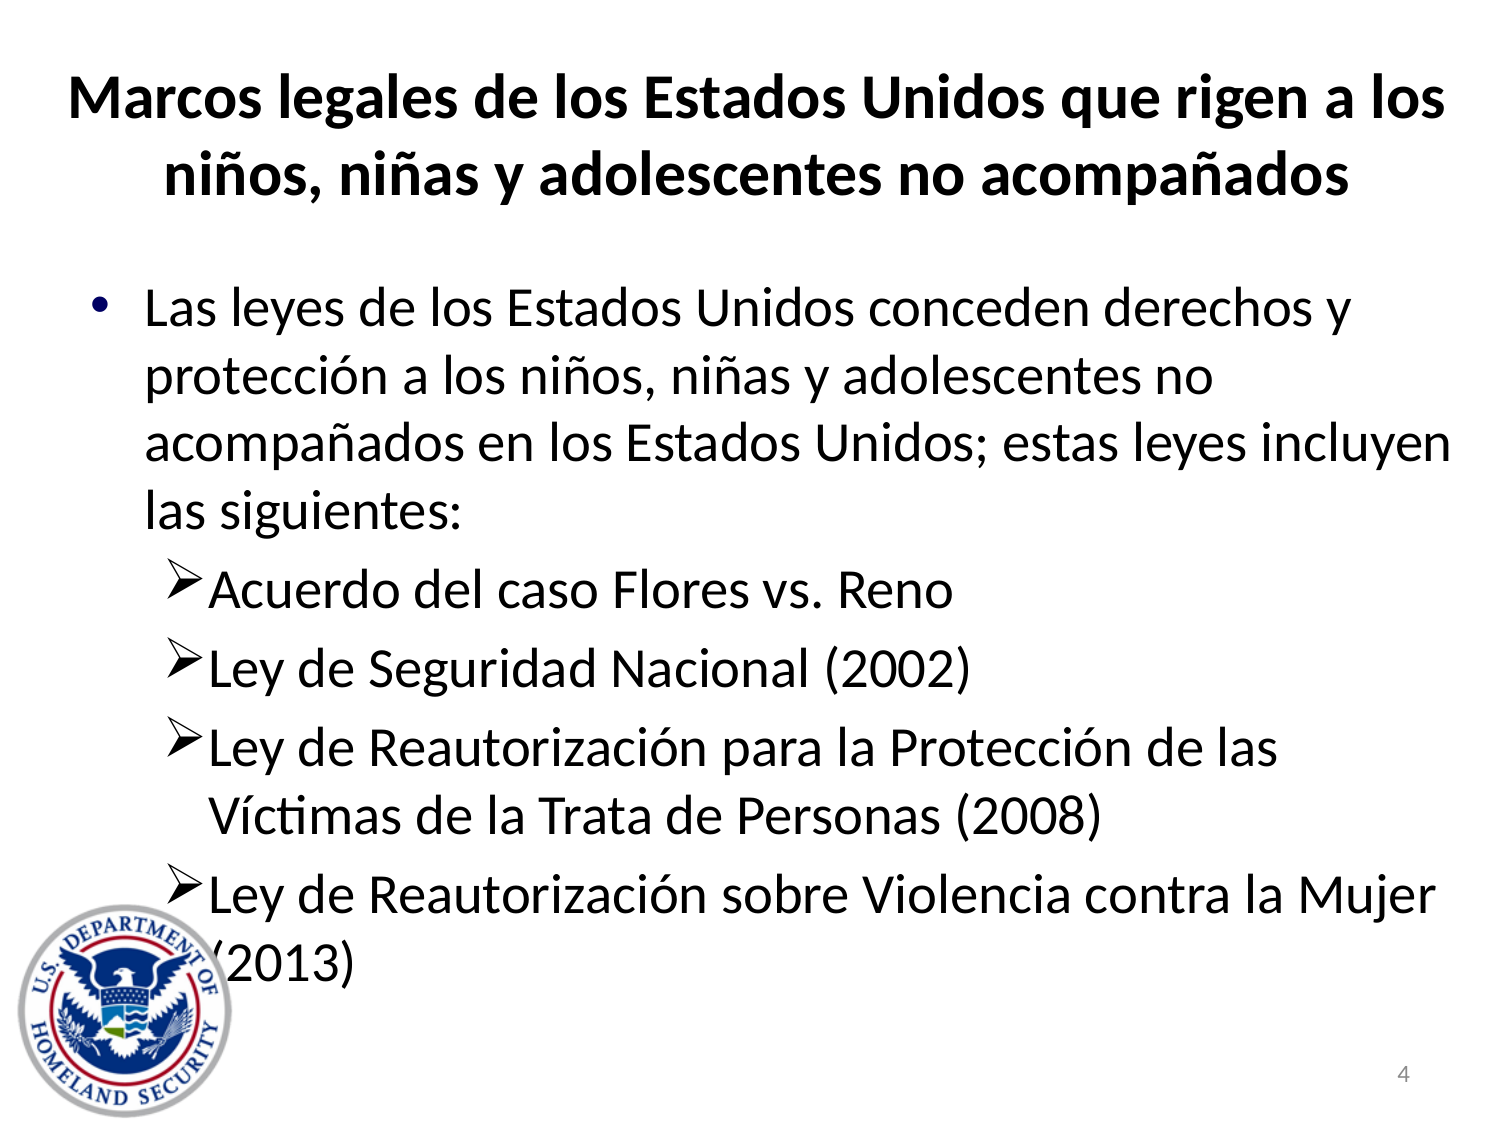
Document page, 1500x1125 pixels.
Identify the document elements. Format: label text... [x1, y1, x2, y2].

slide_number 4 [1074, 1042, 1425, 1103]
picture [12, 899, 238, 1125]
list Las leyes de los Estados Unidos conceden derechos y protección a los niños, niñas y adolescentes no acompañados en los Estados Unidos; estas leyes incluyen las siguientes: Acuerdo del caso Flores vs. Reno Ley de Seguridad Nacional (2002) Ley de Reautorización para la Protección de las Víctimas de la Trata de Personas (2008) Ley de Reautorización sobre Violencia contra la Mujer (2013) [75, 262, 1475, 1005]
title Marcos legales de los Estados Unidos que rigen a los niños, niñas y adolescentes no acompañados [51, 24, 1463, 238]
